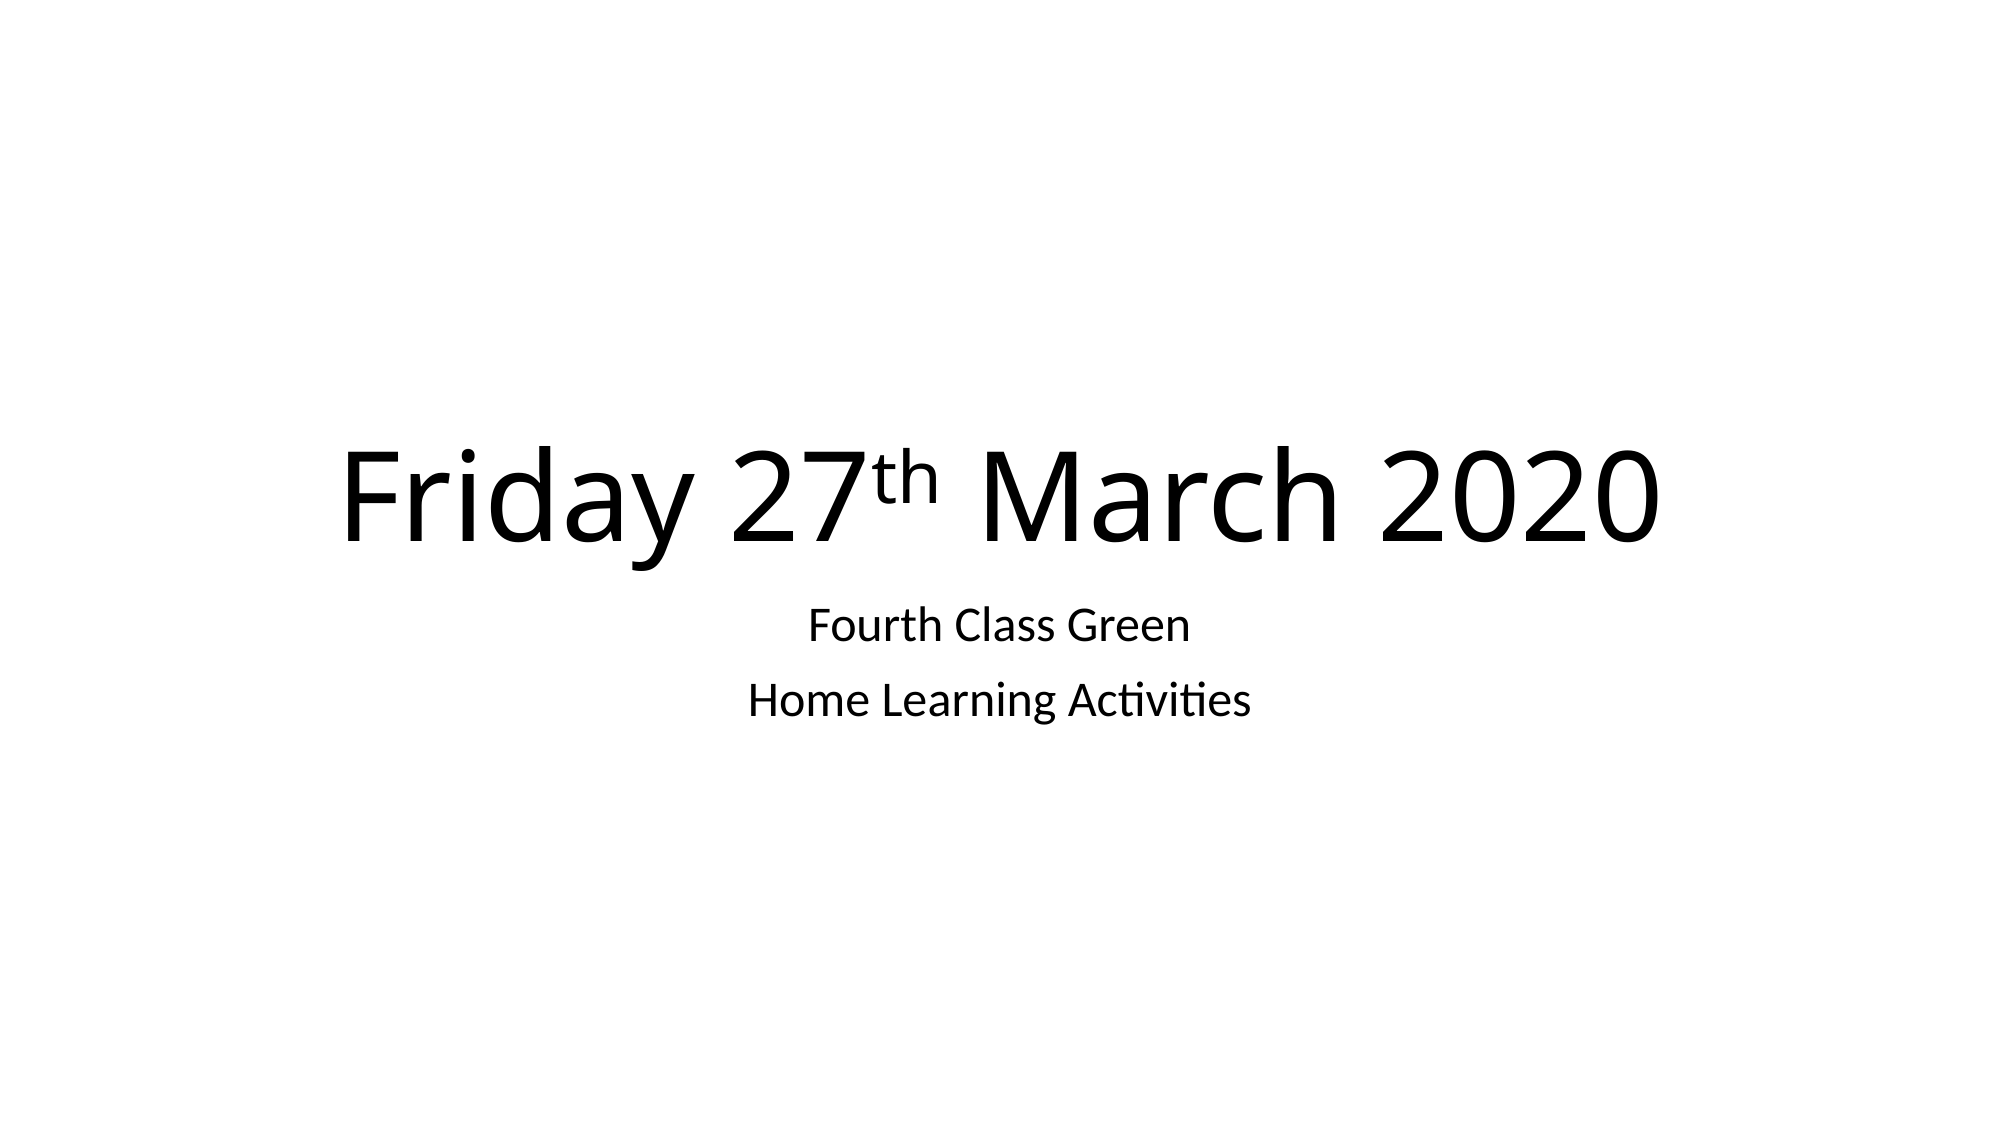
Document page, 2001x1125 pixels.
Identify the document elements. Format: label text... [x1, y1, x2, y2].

subtitle Fourth Class Green Home Learning Activities [249, 590, 1750, 863]
title Friday 27th March 2020 [249, 184, 1750, 576]
